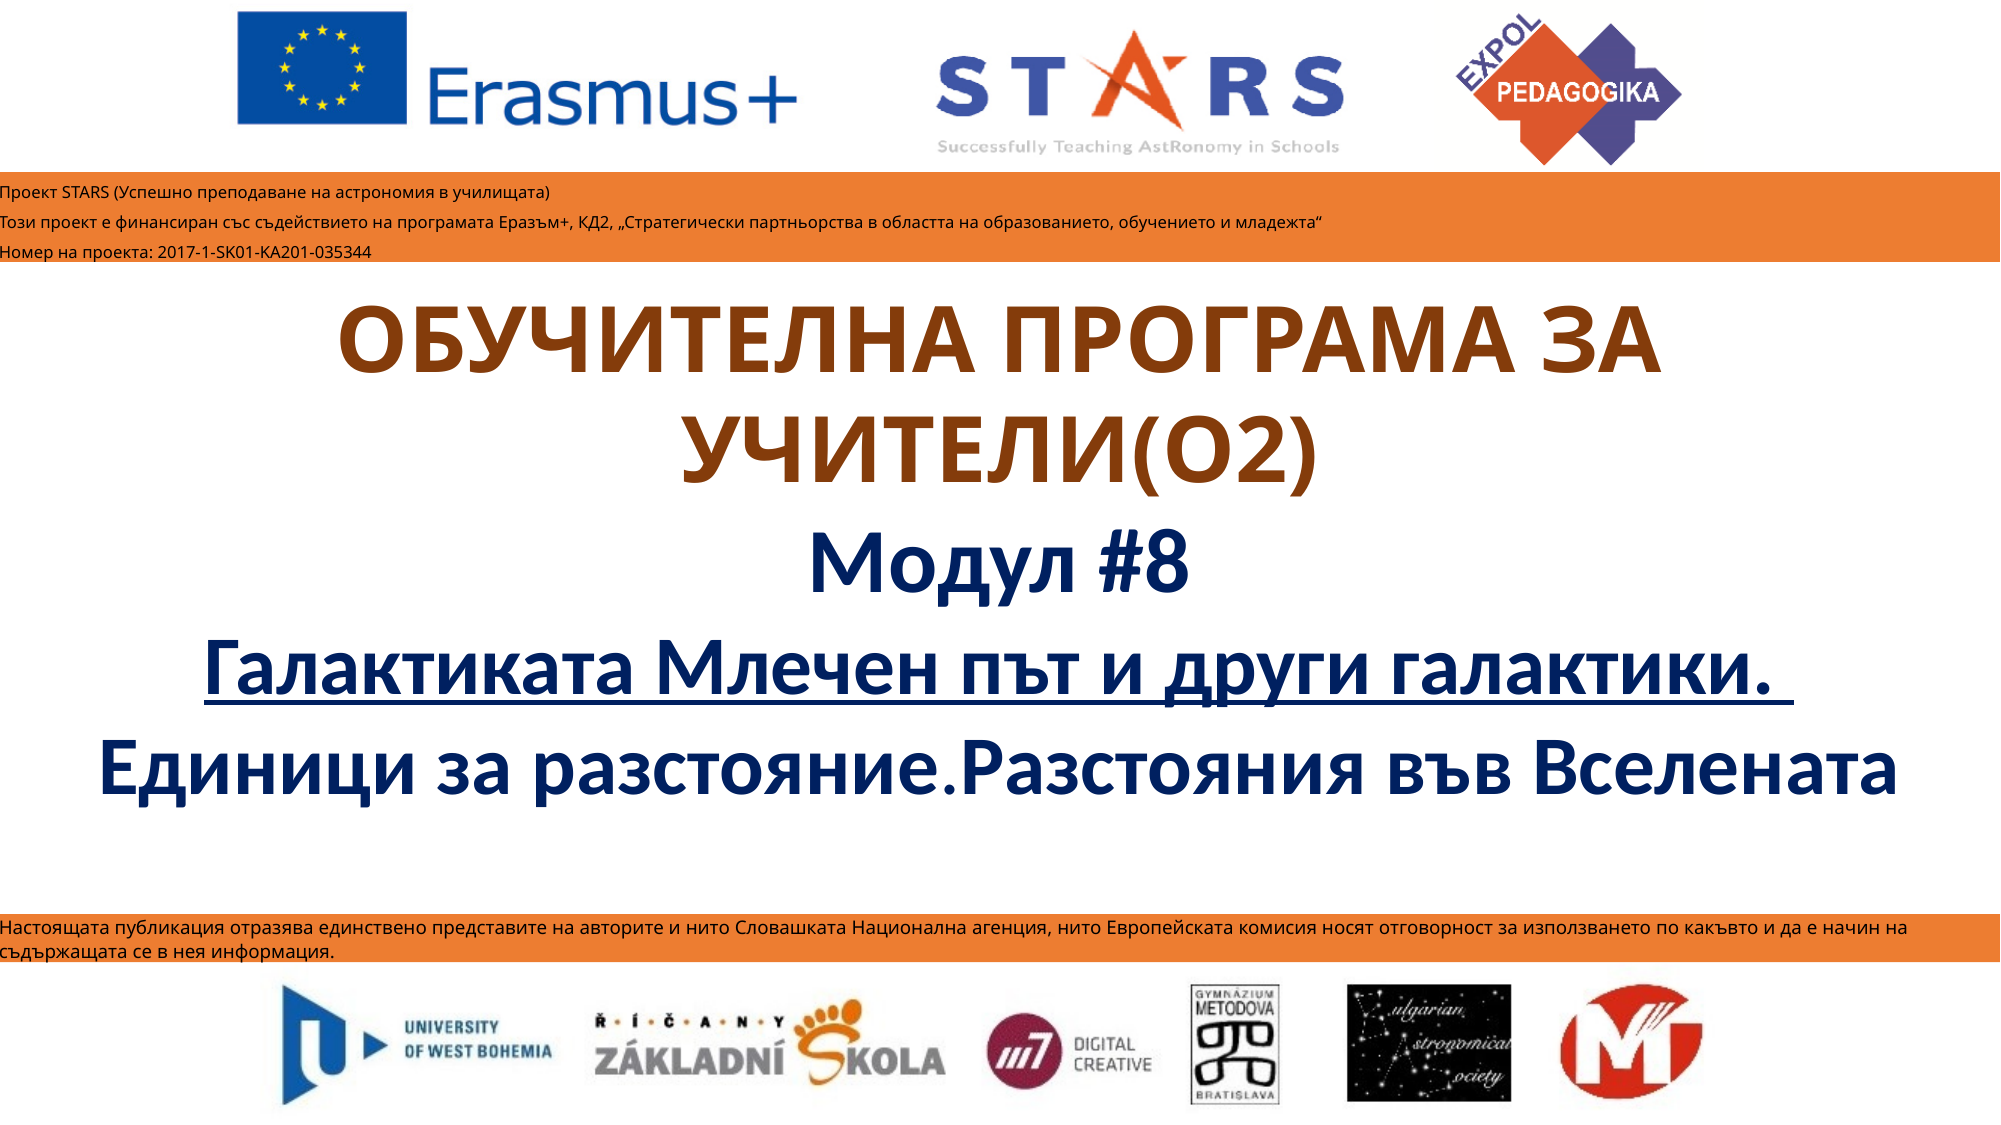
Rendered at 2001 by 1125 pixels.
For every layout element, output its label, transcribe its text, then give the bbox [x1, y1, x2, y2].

text_box ОБУЧИТЕЛНА ПРОГРАМА ЗА УЧИТЕЛИ(O2) Модул #8 Галактиката Млечен път и други галактики. Единици за разстояние.Разстояния във Вселената [0, 273, 2000, 919]
text_box Настоящата публикация отразява единствено представите на авторите и нито Словашката Национална агенция, нито Европейската комисия носят отговорност за използването по какъвто и да е начин на съдържащата се в нея информация. [0, 919, 2000, 963]
text_box Проект STARS (Успешно преподаване на астрономия в училищата) Този проект е финансиран със съдействието на програмата Еразъм+, КД2, „Стратегически партньорства в областта на образованието, обучението и младежта“ Номер на проекта: 2017-1-SK01-KA201-035344 [0, 172, 2000, 262]
picture [260, 954, 1743, 1125]
picture [205, 0, 1795, 181]
